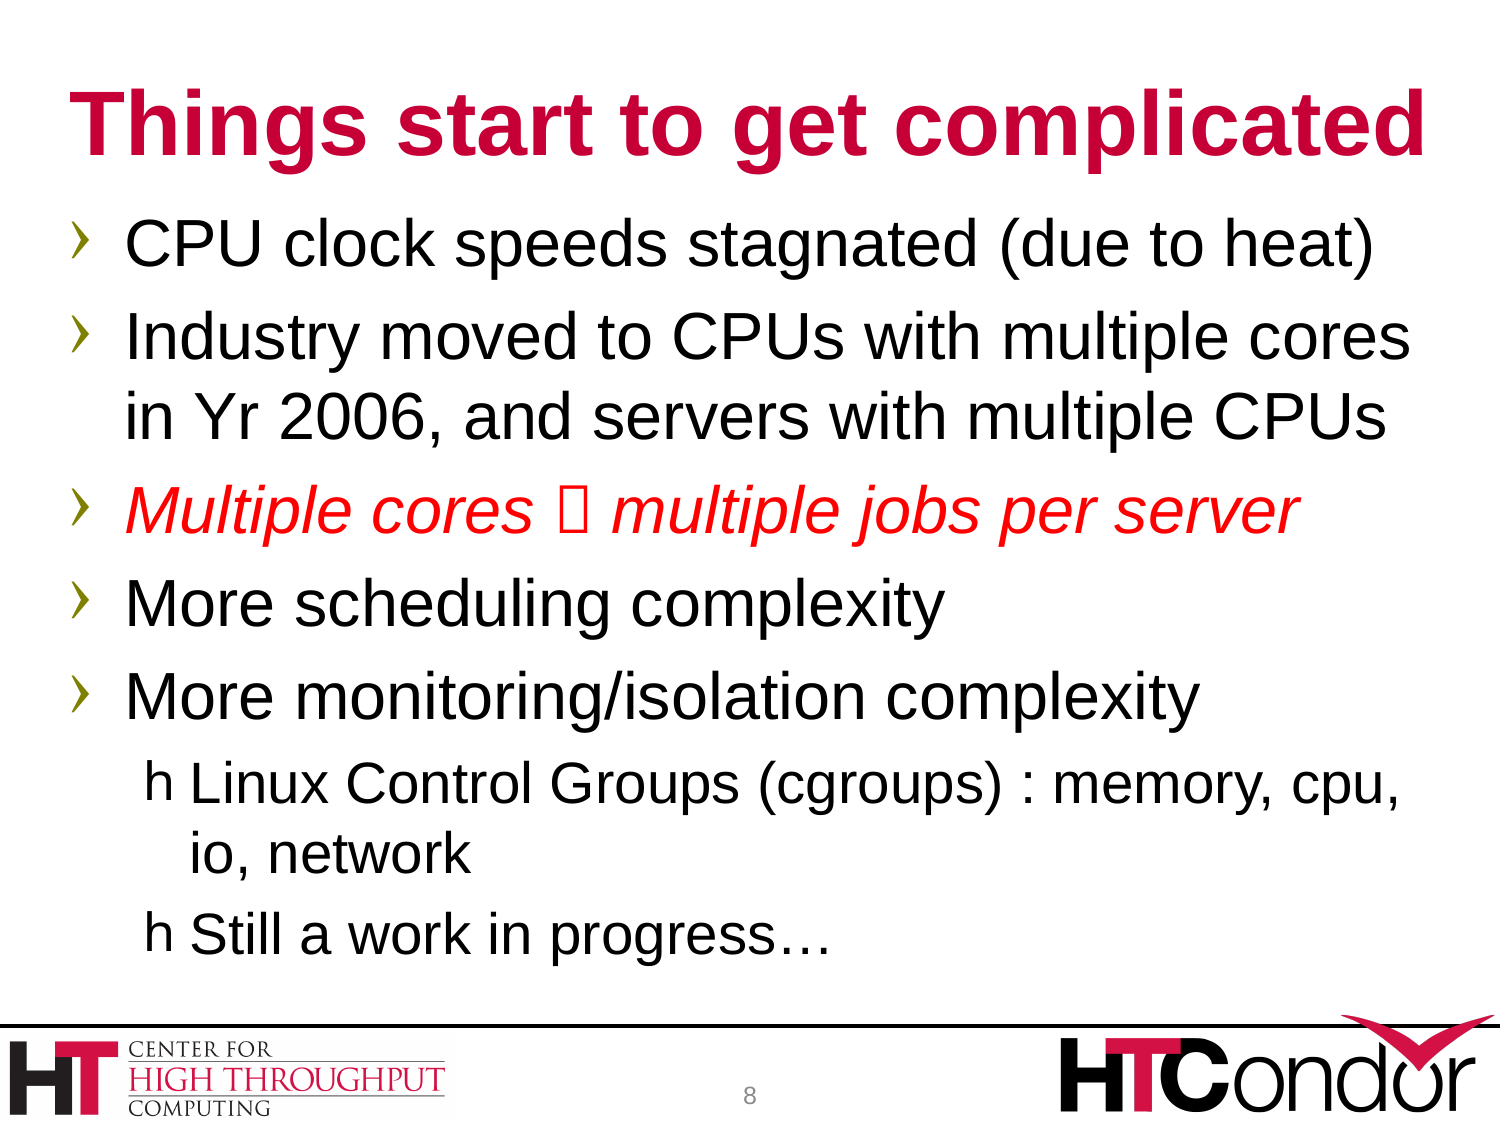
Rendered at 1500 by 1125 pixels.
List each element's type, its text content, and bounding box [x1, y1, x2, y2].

picture [1055, 1014, 1500, 1119]
picture [0, 1029, 454, 1125]
slide_number 8 [575, 1065, 925, 1125]
title Things start to get complicated [0, 44, 1500, 195]
list CPU clock speeds stagnated (due to heat) Industry moved to CPUs with multiple cores in Yr 2006, and servers with multiple CPUs Multiple cores  multiple jobs per server More scheduling complexity More monitoring/isolation complexity Linux Control Groups (cgroups) : memory, cpu, io, network Still a work in progress… [52, 195, 1431, 886]
